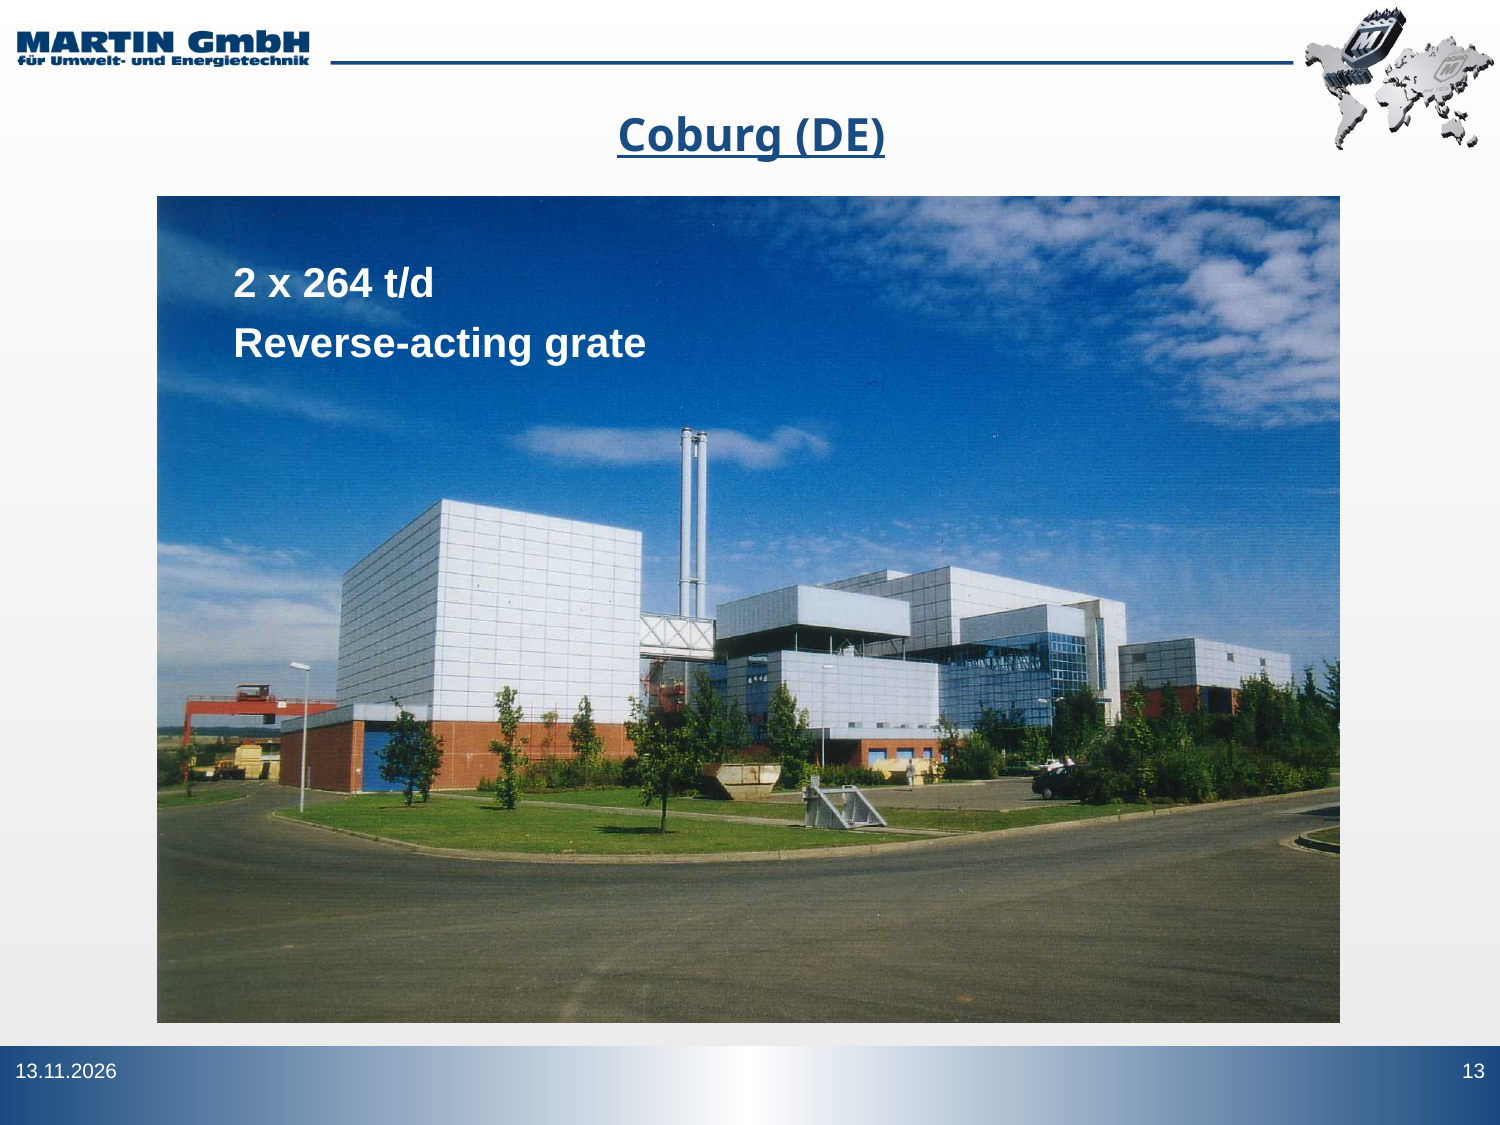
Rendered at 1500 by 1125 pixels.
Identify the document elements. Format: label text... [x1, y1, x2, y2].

title Coburg (DE) [0, 58, 1500, 208]
slide_number 13 [1187, 1050, 1500, 1125]
picture [1302, 7, 1495, 58]
picture [17, 30, 310, 58]
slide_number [0, 1050, 313, 1125]
picture [157, 195, 1340, 1023]
